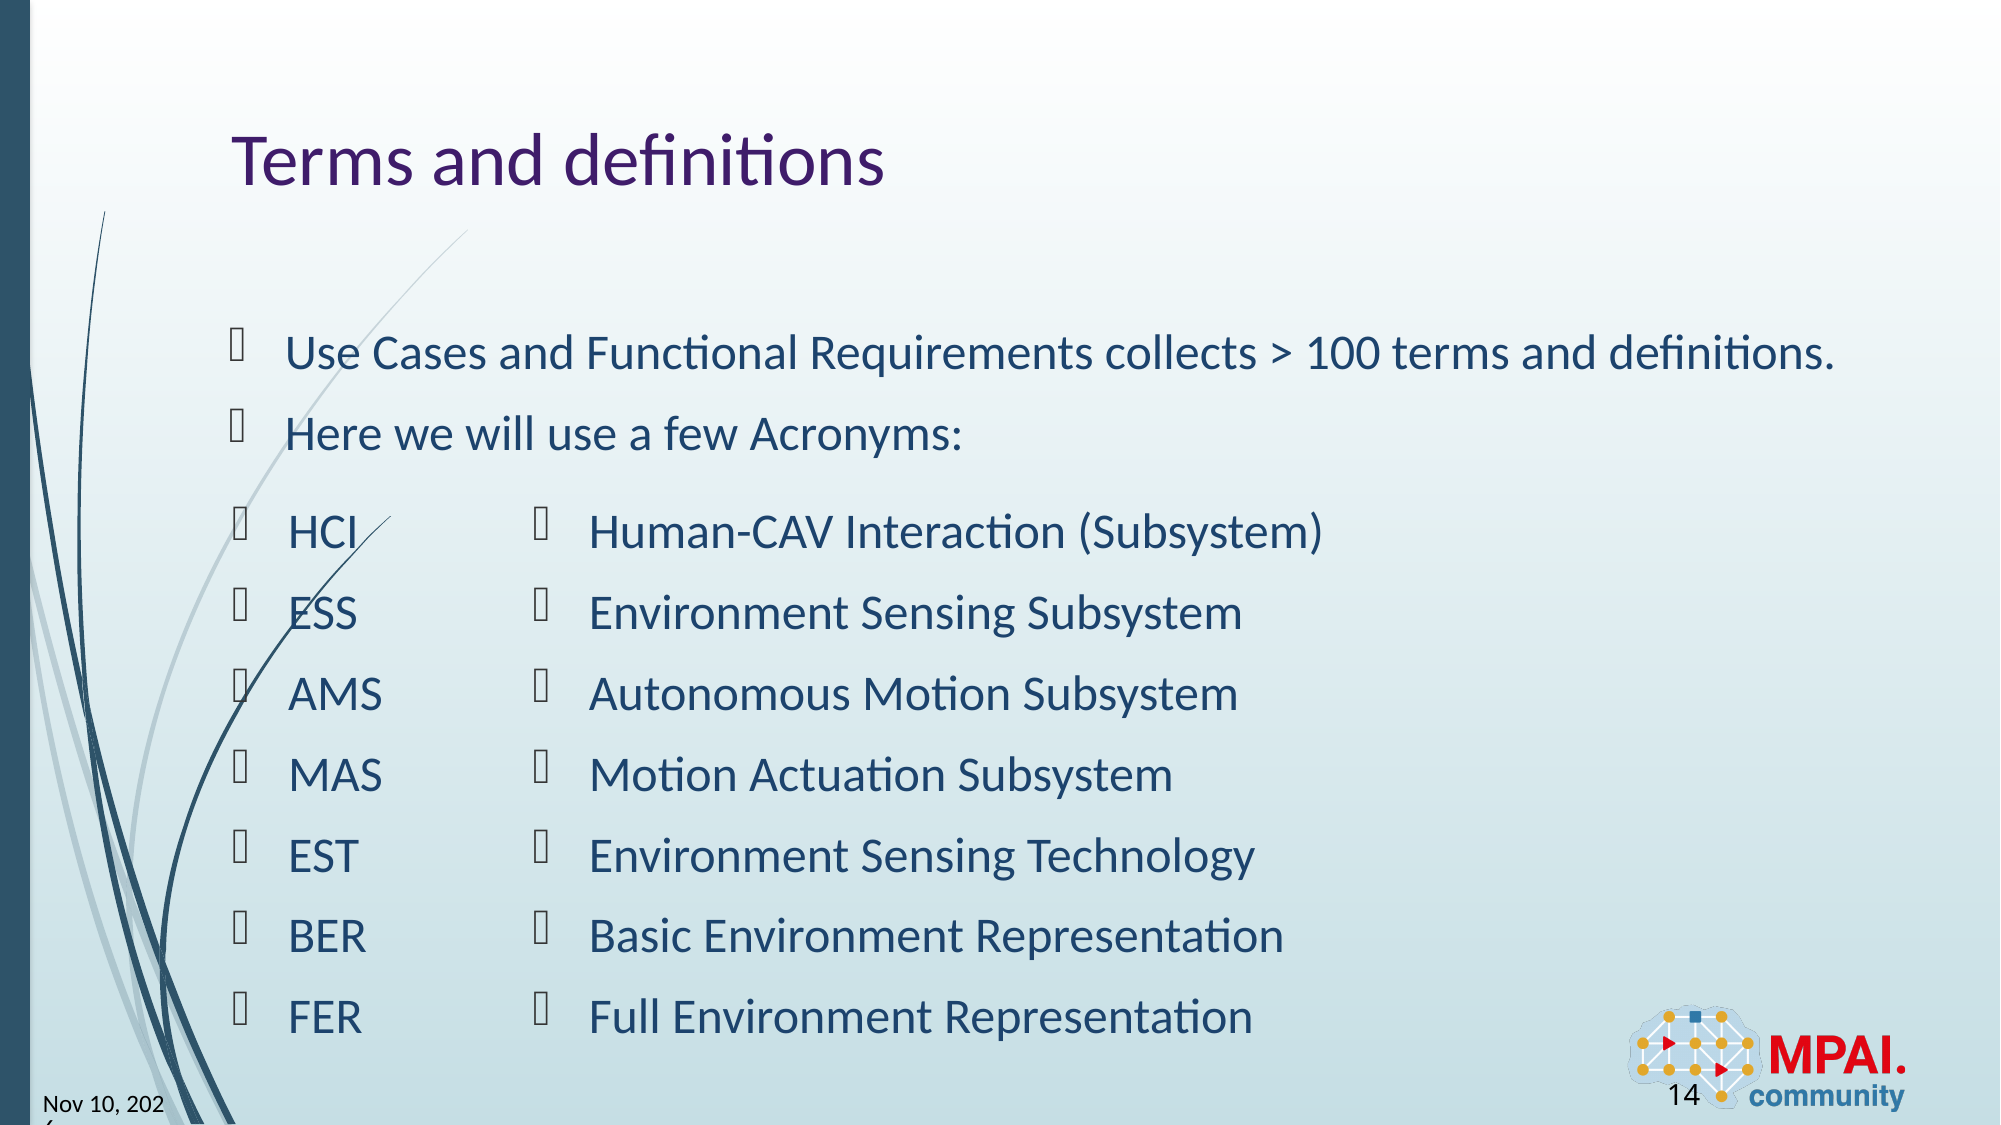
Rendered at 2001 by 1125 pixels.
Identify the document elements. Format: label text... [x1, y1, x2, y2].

slide_number 14 [1652, 1076, 1744, 1085]
slide_number 24-Mar-13 [28, 1080, 192, 1125]
list HCI ESS AMS MAS EST BER FER [216, 491, 515, 1077]
title Terms and definitions [216, 102, 1888, 312]
text_box Use Cases and Functional Requirements collects > 100 terms and definitions. Here we will use a few Acronyms: [213, 312, 1888, 476]
picture [1623, 999, 1909, 1120]
list Human-CAV Interaction (Subsystem) Environment Sensing Subsystem Autonomous Motion Subsystem Motion Actuation Subsystem Environment Sensing Technology Basic Environment Representation Full Environment Representation [517, 491, 1888, 1077]
